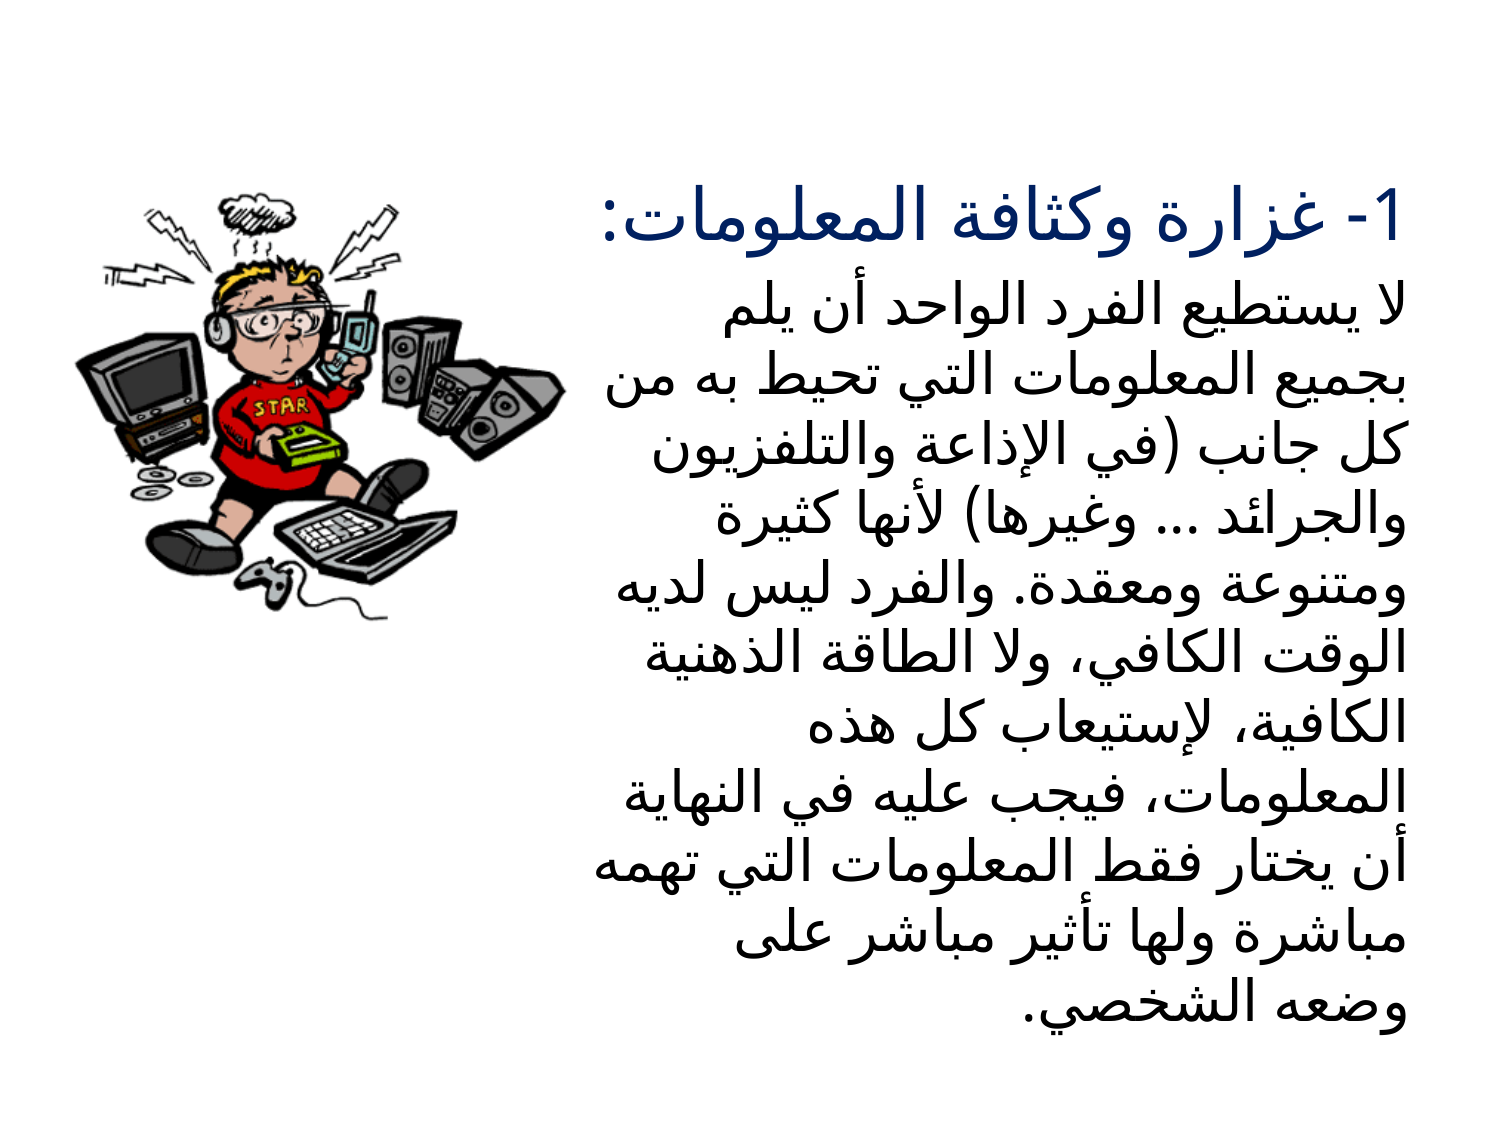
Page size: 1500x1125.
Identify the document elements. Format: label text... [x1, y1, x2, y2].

list 1- غزارة وكثافة المعلومات: لا يستطيع الفرد الواحد أن يلم بجميع المعلومات التي تحيط به من كل جانب (في الإذاعة والتلفزيون والجرائد ... وغيرها) لأنها كثيرة ومتنوعة ومعقدة. والفرد ليس لديه الوقت الكافي، ولا الطاقة الذهنية الكافية، لإستيعاب كل هذه المعلومات، فيجب عليه في النهاية أن يختار فقط المعلومات التي تهمه مباشرة ولها تأثير مباشر على وضعه الشخصي. [572, 160, 1425, 1059]
picture [64, 184, 574, 628]
